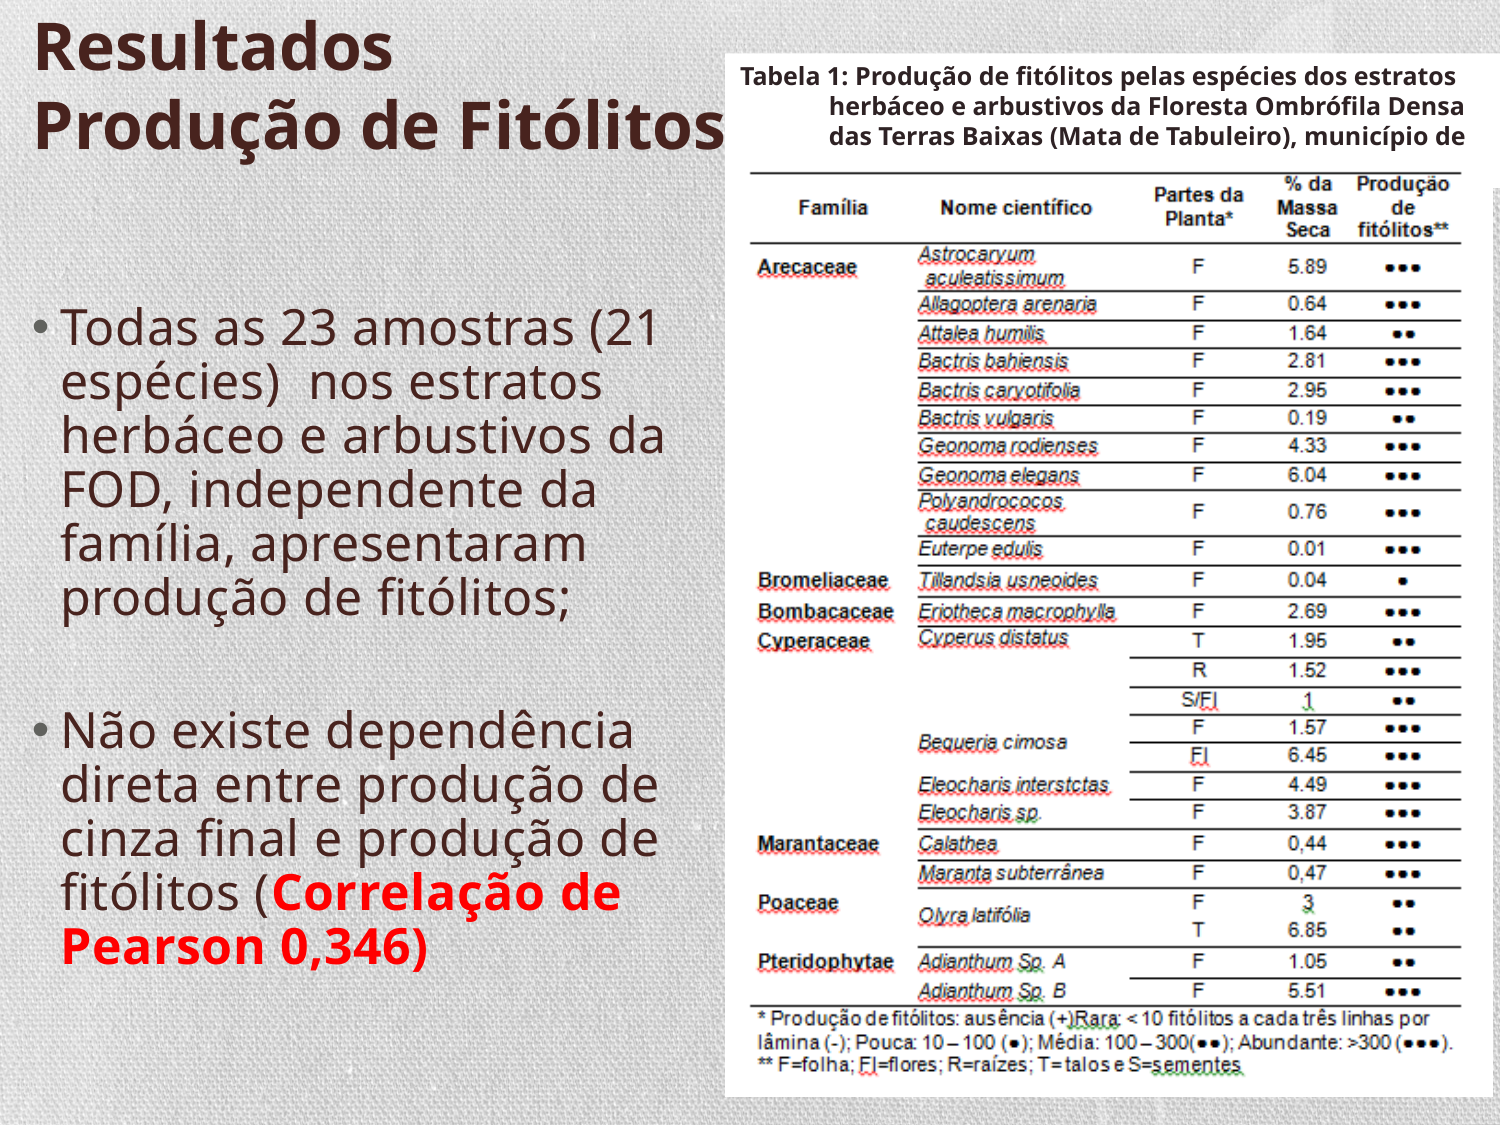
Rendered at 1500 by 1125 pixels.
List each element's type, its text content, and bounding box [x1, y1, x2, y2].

picture [724, 154, 1494, 1097]
title Resultados Produção de Fitólitos [17, 0, 1427, 171]
text_box Tabela 1: Produção de fitólitos pelas espécies dos estratos herbáceo e arbustivos da Floresta Ombrófila Densa das Terras Baixas (Mata de Tabuleiro), município de Linhares (ES). [725, 53, 1500, 156]
text_box Todas as 23 amostras (21 espécies) nos estratos herbáceo e arbustivos da FOD, independente da família, apresentaram produção de fitólitos; Não existe dependência direta entre produção de cinza final e produção de fitólitos (Correlação de Pearson 0,346) [17, 294, 691, 1012]
